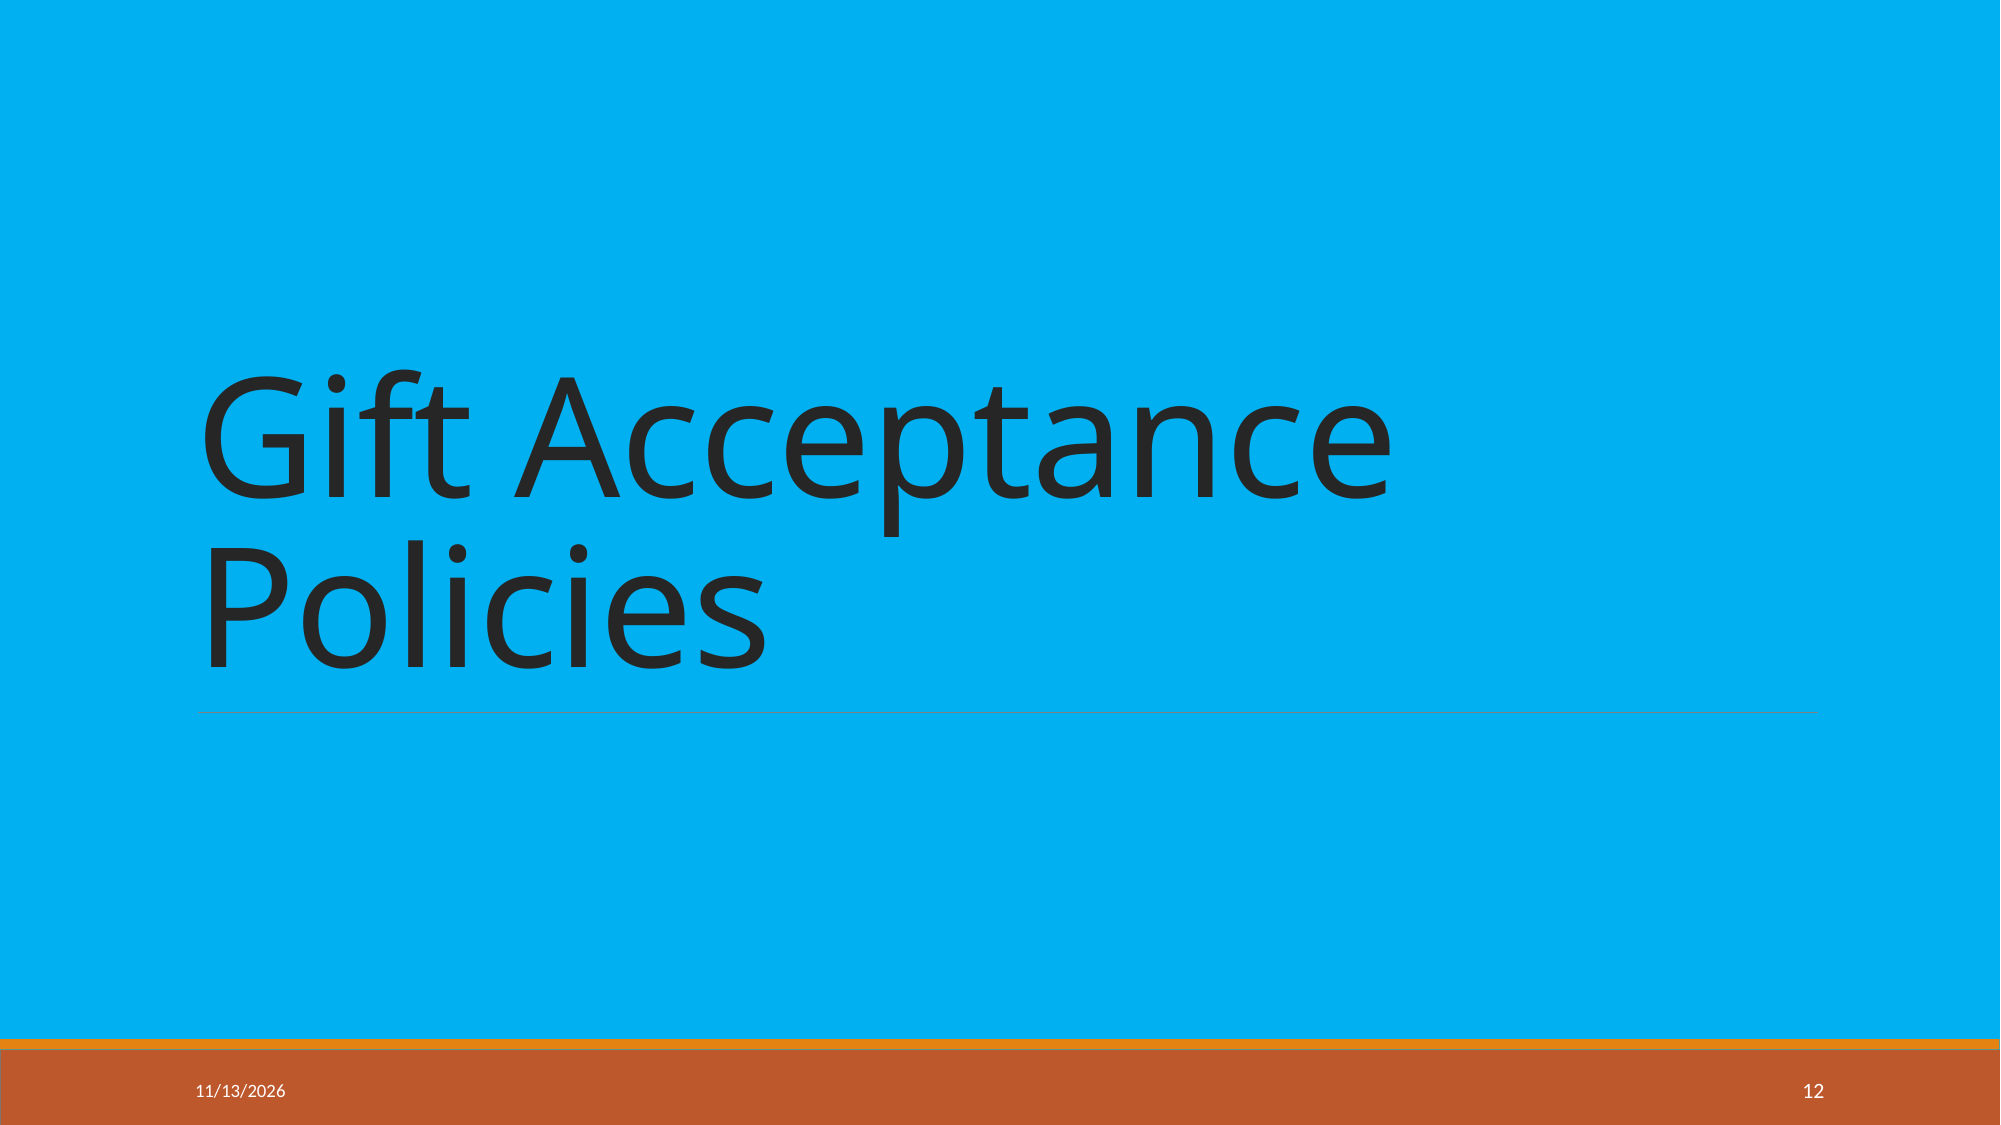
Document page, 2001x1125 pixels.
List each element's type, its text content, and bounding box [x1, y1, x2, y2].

slide_number 12 [1624, 1059, 1840, 1120]
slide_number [180, 1059, 586, 1120]
title Gift Acceptance Policies [180, 124, 1830, 710]
